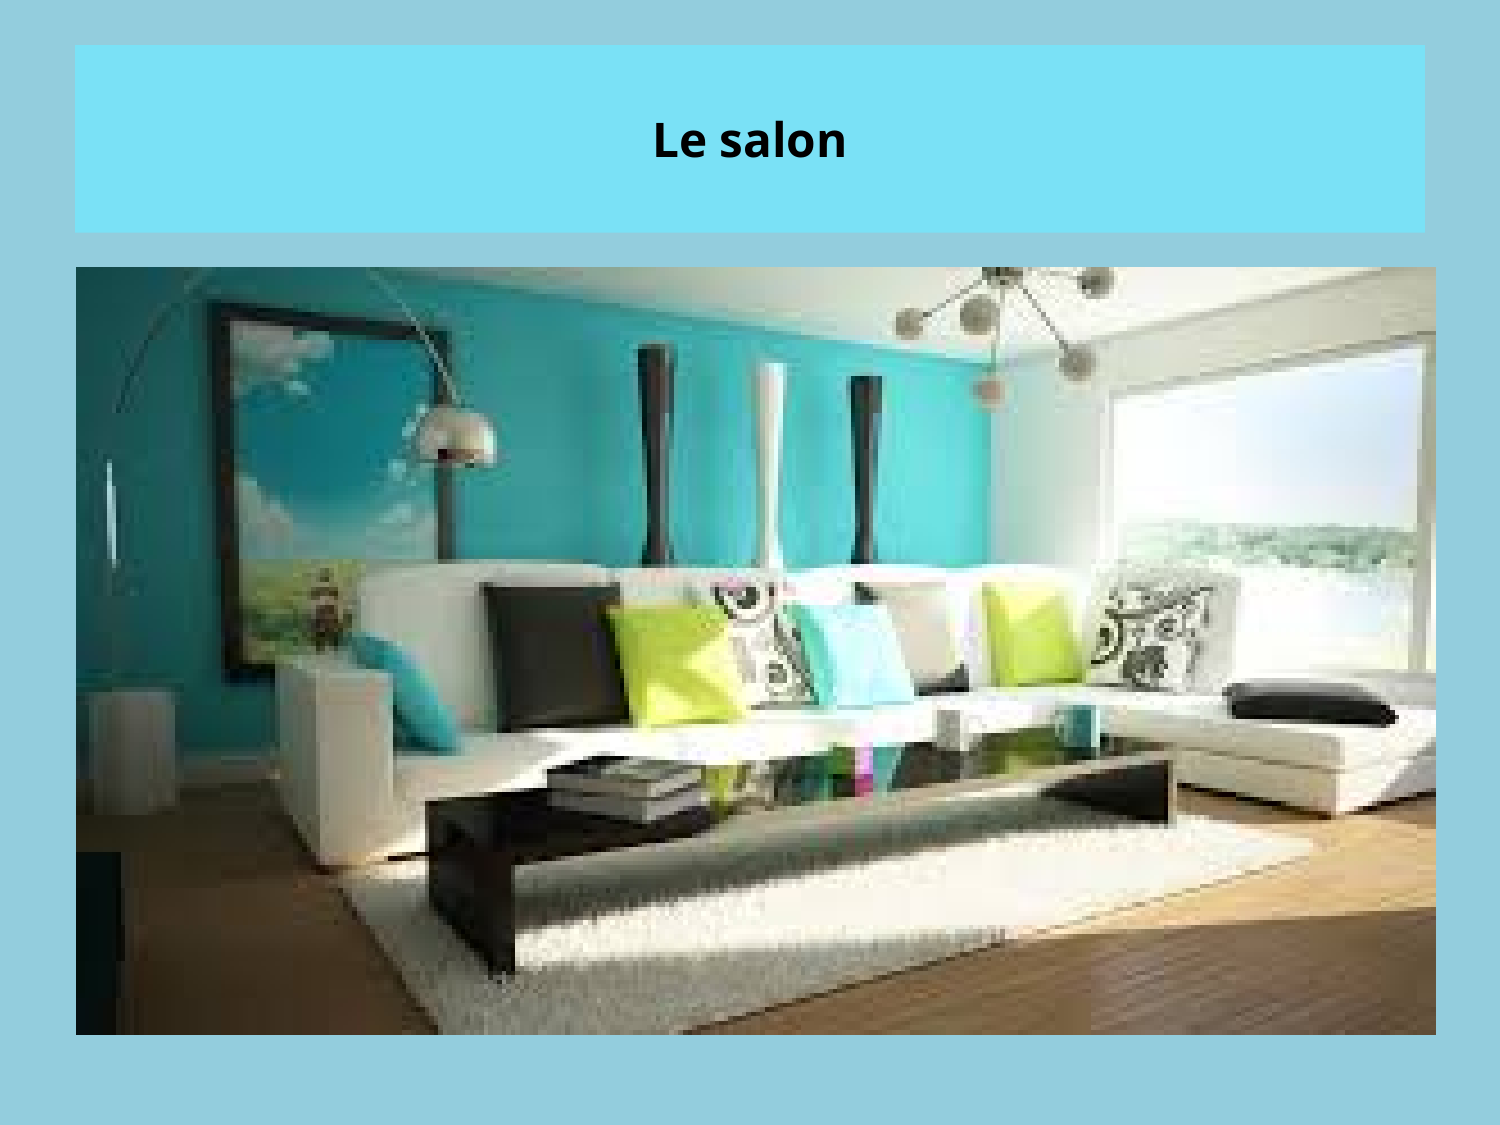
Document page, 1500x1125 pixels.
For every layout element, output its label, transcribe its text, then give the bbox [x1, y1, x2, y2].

picture [76, 266, 1436, 1036]
title Le salon [75, 45, 1425, 233]
